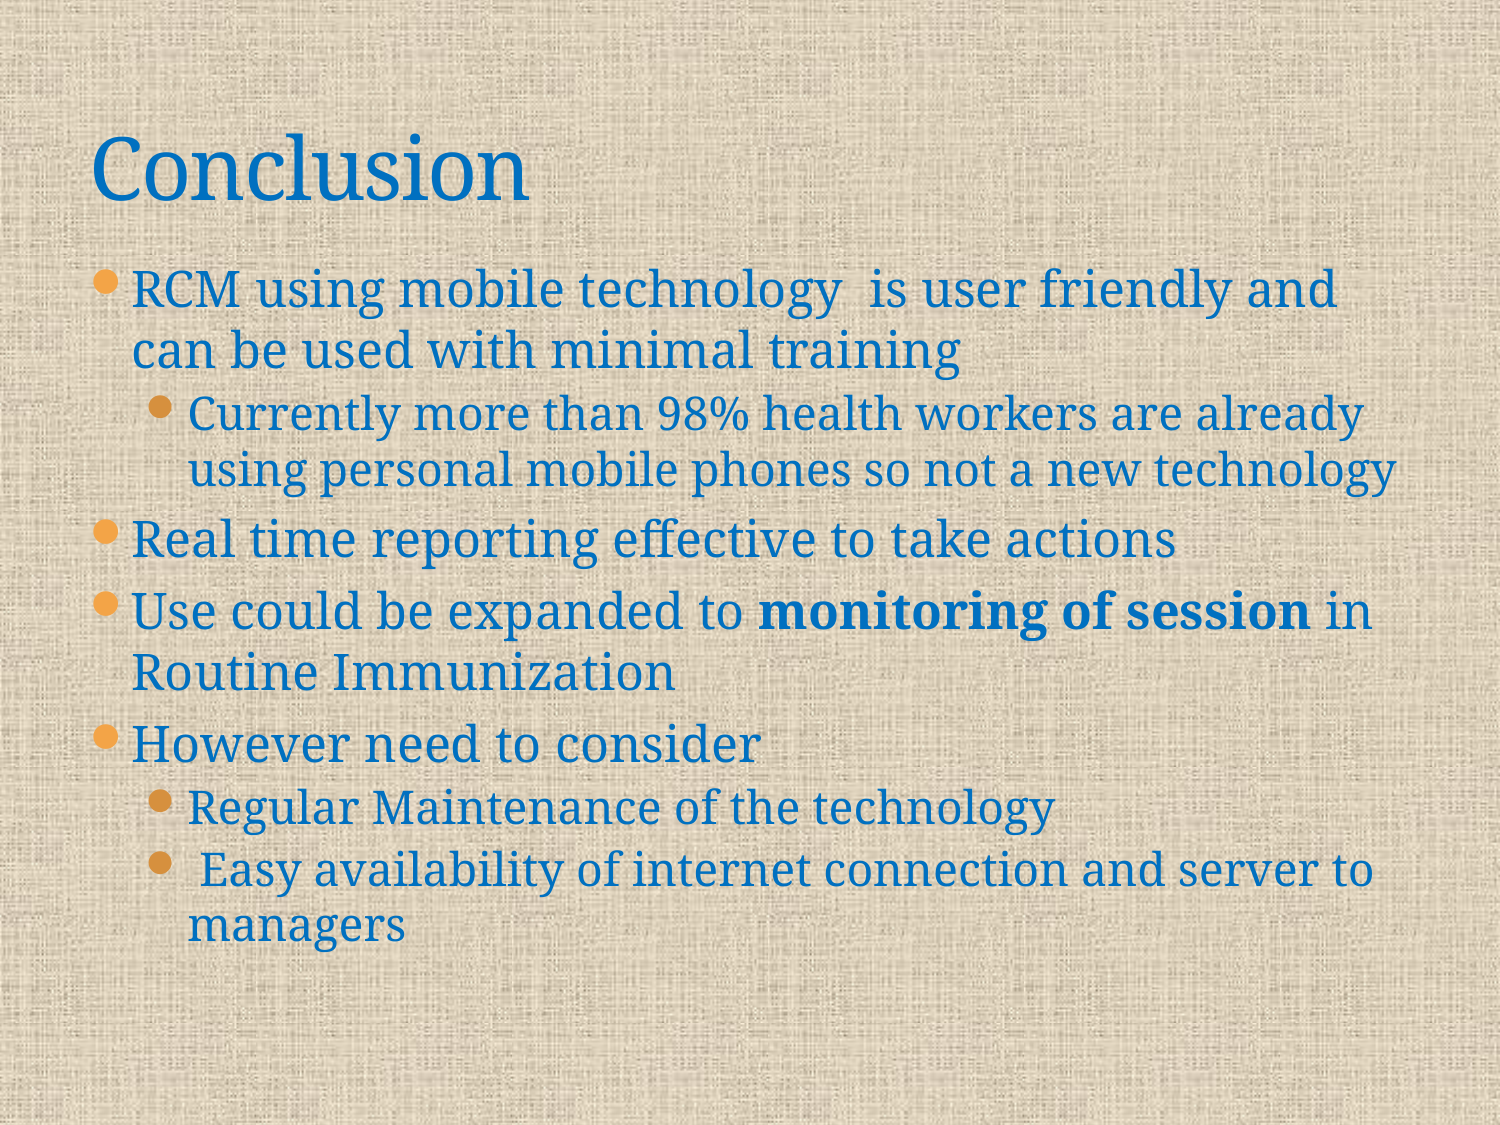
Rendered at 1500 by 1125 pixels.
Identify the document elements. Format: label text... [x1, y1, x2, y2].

picture [0, 0, 1500, 1125]
list RCM using mobile technology is user friendly and can be used with minimal training Currently more than 98% health workers are already using personal mobile phones so not a new technology Real time reporting effective to take actions Use could be expanded to monitoring of session in Routine Immunization However need to consider Regular Maintenance of the technology Easy availability of internet connection and server to managers [75, 249, 1425, 1000]
title Conclusion [74, 24, 1425, 225]
